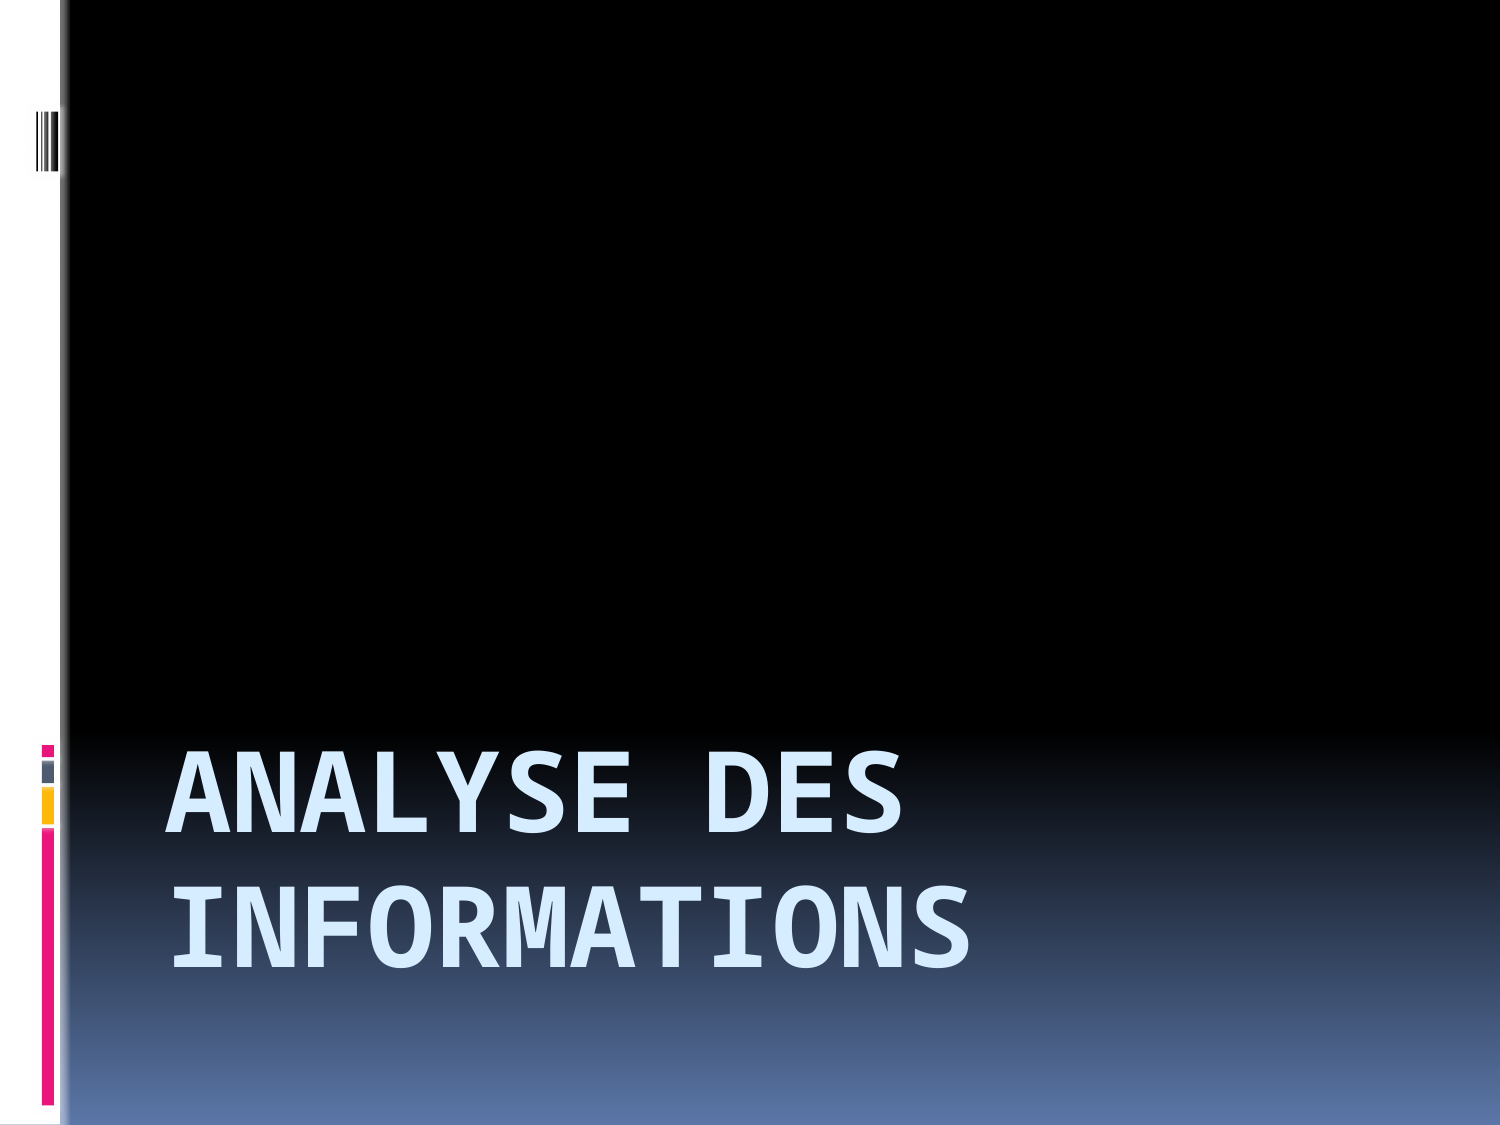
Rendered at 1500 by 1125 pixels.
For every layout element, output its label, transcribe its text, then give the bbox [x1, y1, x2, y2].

title Analyse des informations [150, 712, 1425, 1037]
